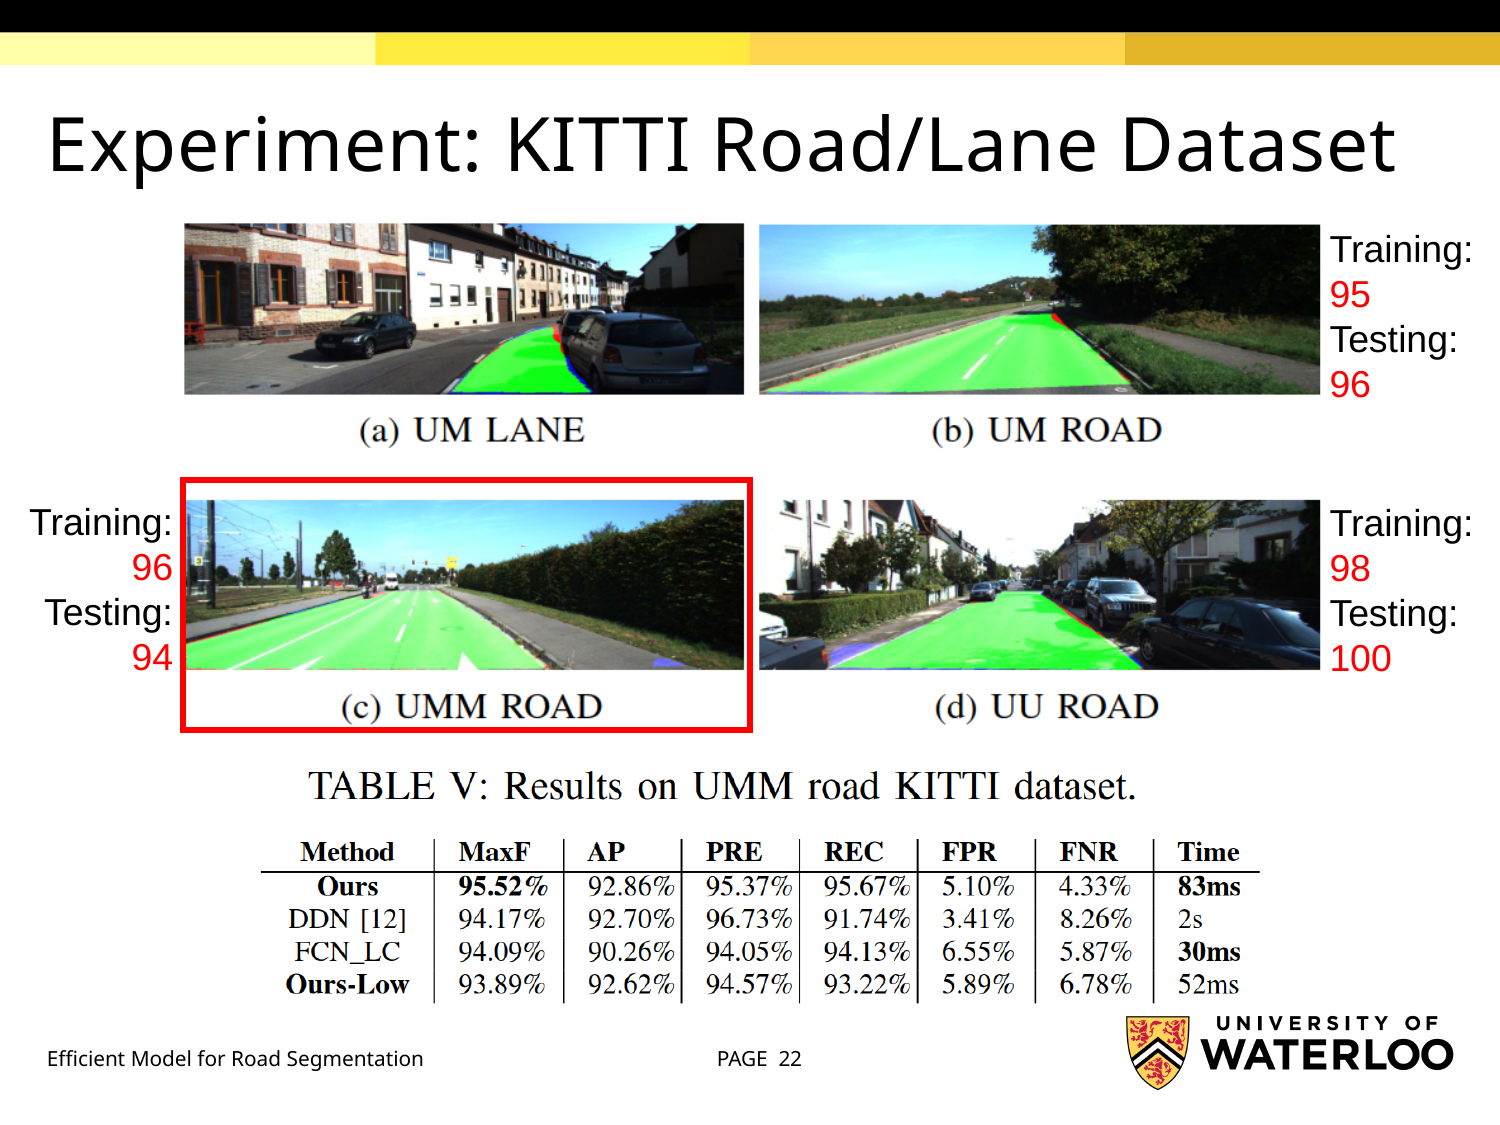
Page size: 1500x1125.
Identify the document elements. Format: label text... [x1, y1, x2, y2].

picture [168, 207, 1338, 744]
slide_number PAGE 22 [687, 1039, 832, 1081]
text_box Training: 98 Testing: 100 [1338, 492, 1489, 687]
text_box Training: 95 Testing: 96 [1338, 217, 1489, 413]
title Experiment: KITTI Road/Lane Dataset [31, 71, 1456, 219]
text_box Training: 96 Testing: 94 [14, 490, 168, 686]
footer Efficient Model for Road Segmentation [31, 1039, 675, 1081]
picture [250, 757, 1459, 1095]
